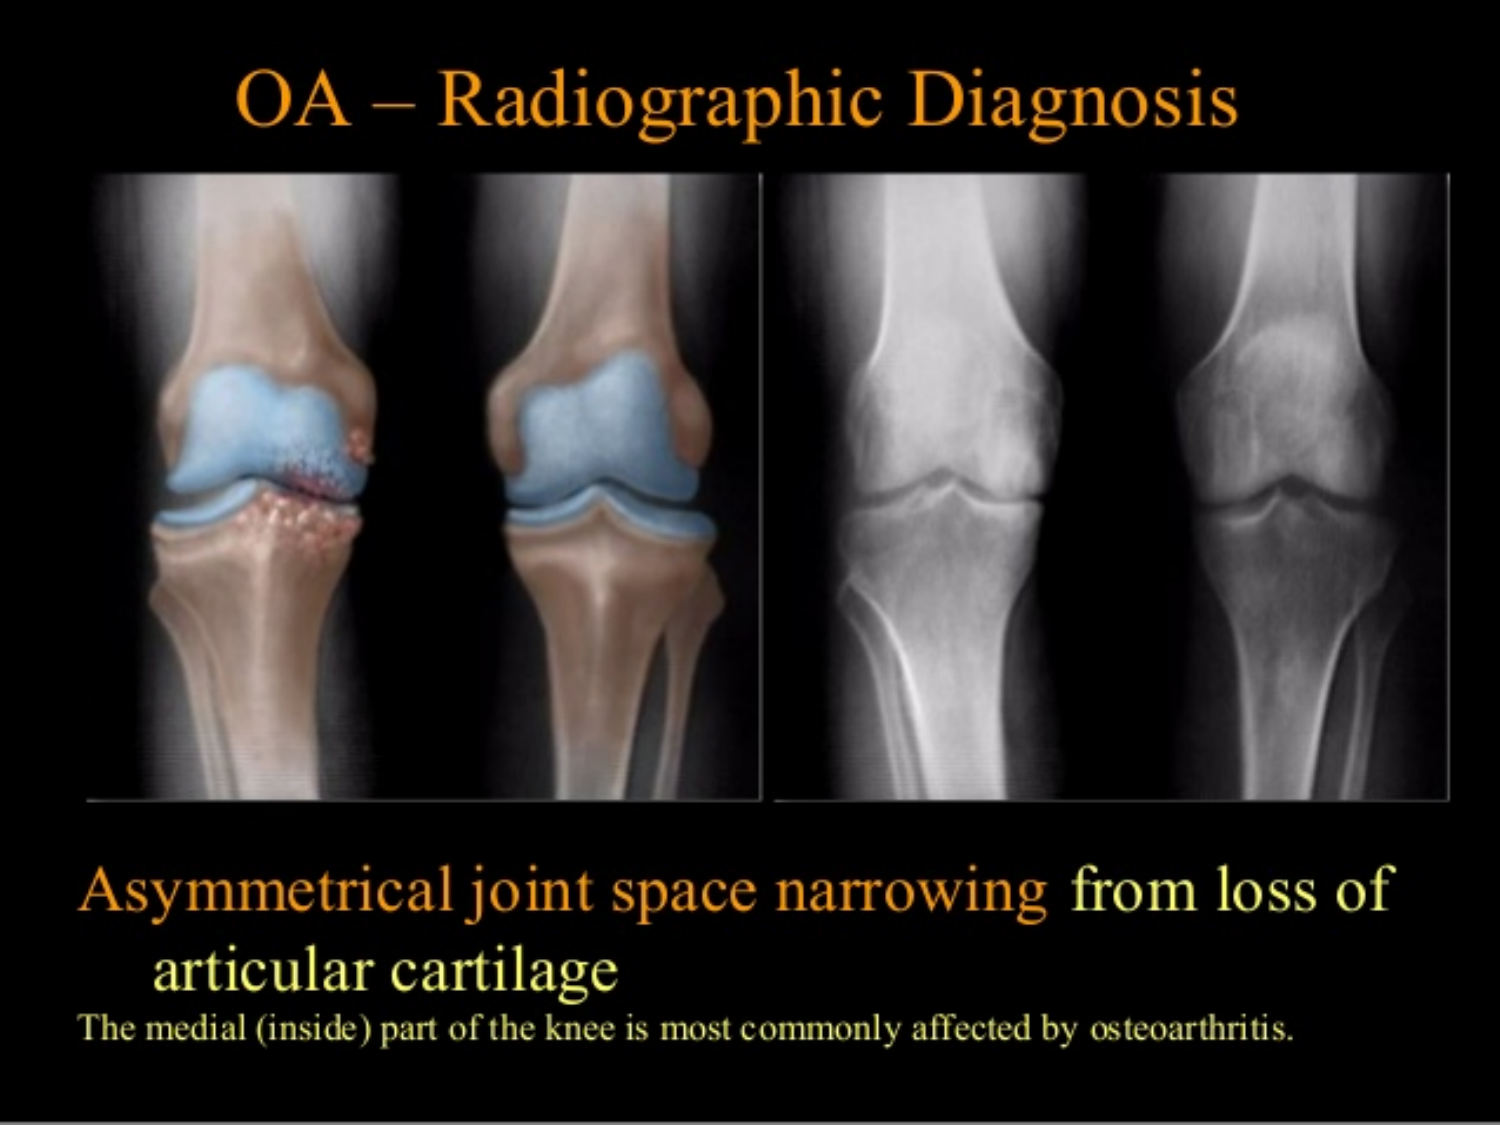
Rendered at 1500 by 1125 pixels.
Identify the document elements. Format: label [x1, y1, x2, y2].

list [0, 0, 1500, 1125]
